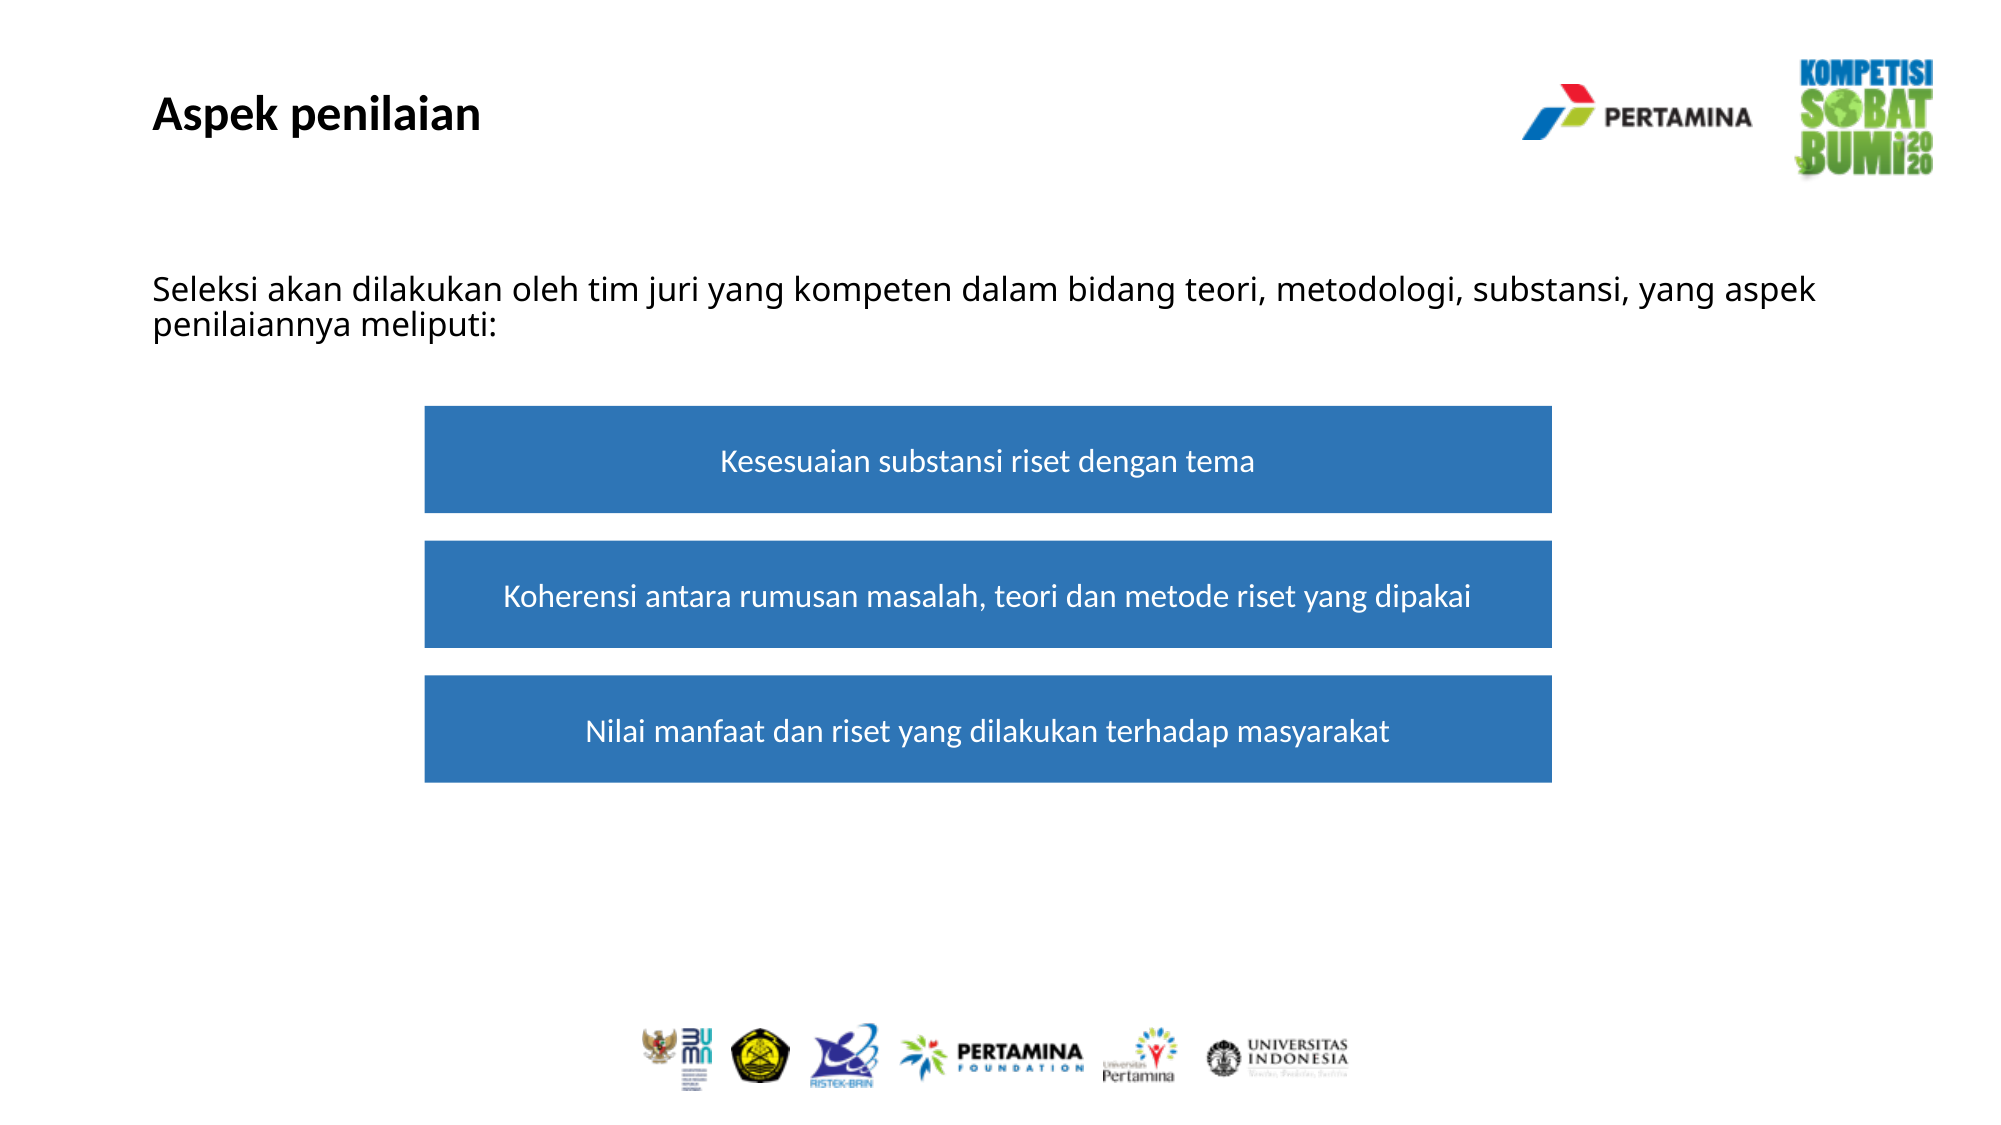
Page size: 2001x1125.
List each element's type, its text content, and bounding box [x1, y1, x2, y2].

title Aspek penilaian [137, 55, 1863, 174]
picture [731, 1028, 790, 1083]
picture [899, 1034, 1084, 1083]
picture [809, 1022, 880, 1088]
picture [1103, 1027, 1178, 1083]
picture [642, 1028, 712, 1091]
picture [1792, 59, 1933, 187]
text_box Kesesuaian substansi riset dengan tema [424, 405, 1553, 514]
text_box Nilai manfaat dan riset yang dilakukan terhadap masyarakat [424, 674, 1553, 784]
picture [1198, 1031, 1358, 1086]
list Seleksi akan dilakukan oleh tim juri yang kompeten dalam bidang teori, metodologi, substansi, yang aspek penilaiannya meliputi: [137, 264, 1922, 383]
text_box Koherensi antara rumusan masalah, teori dan metode riset yang dipakai [424, 540, 1553, 649]
